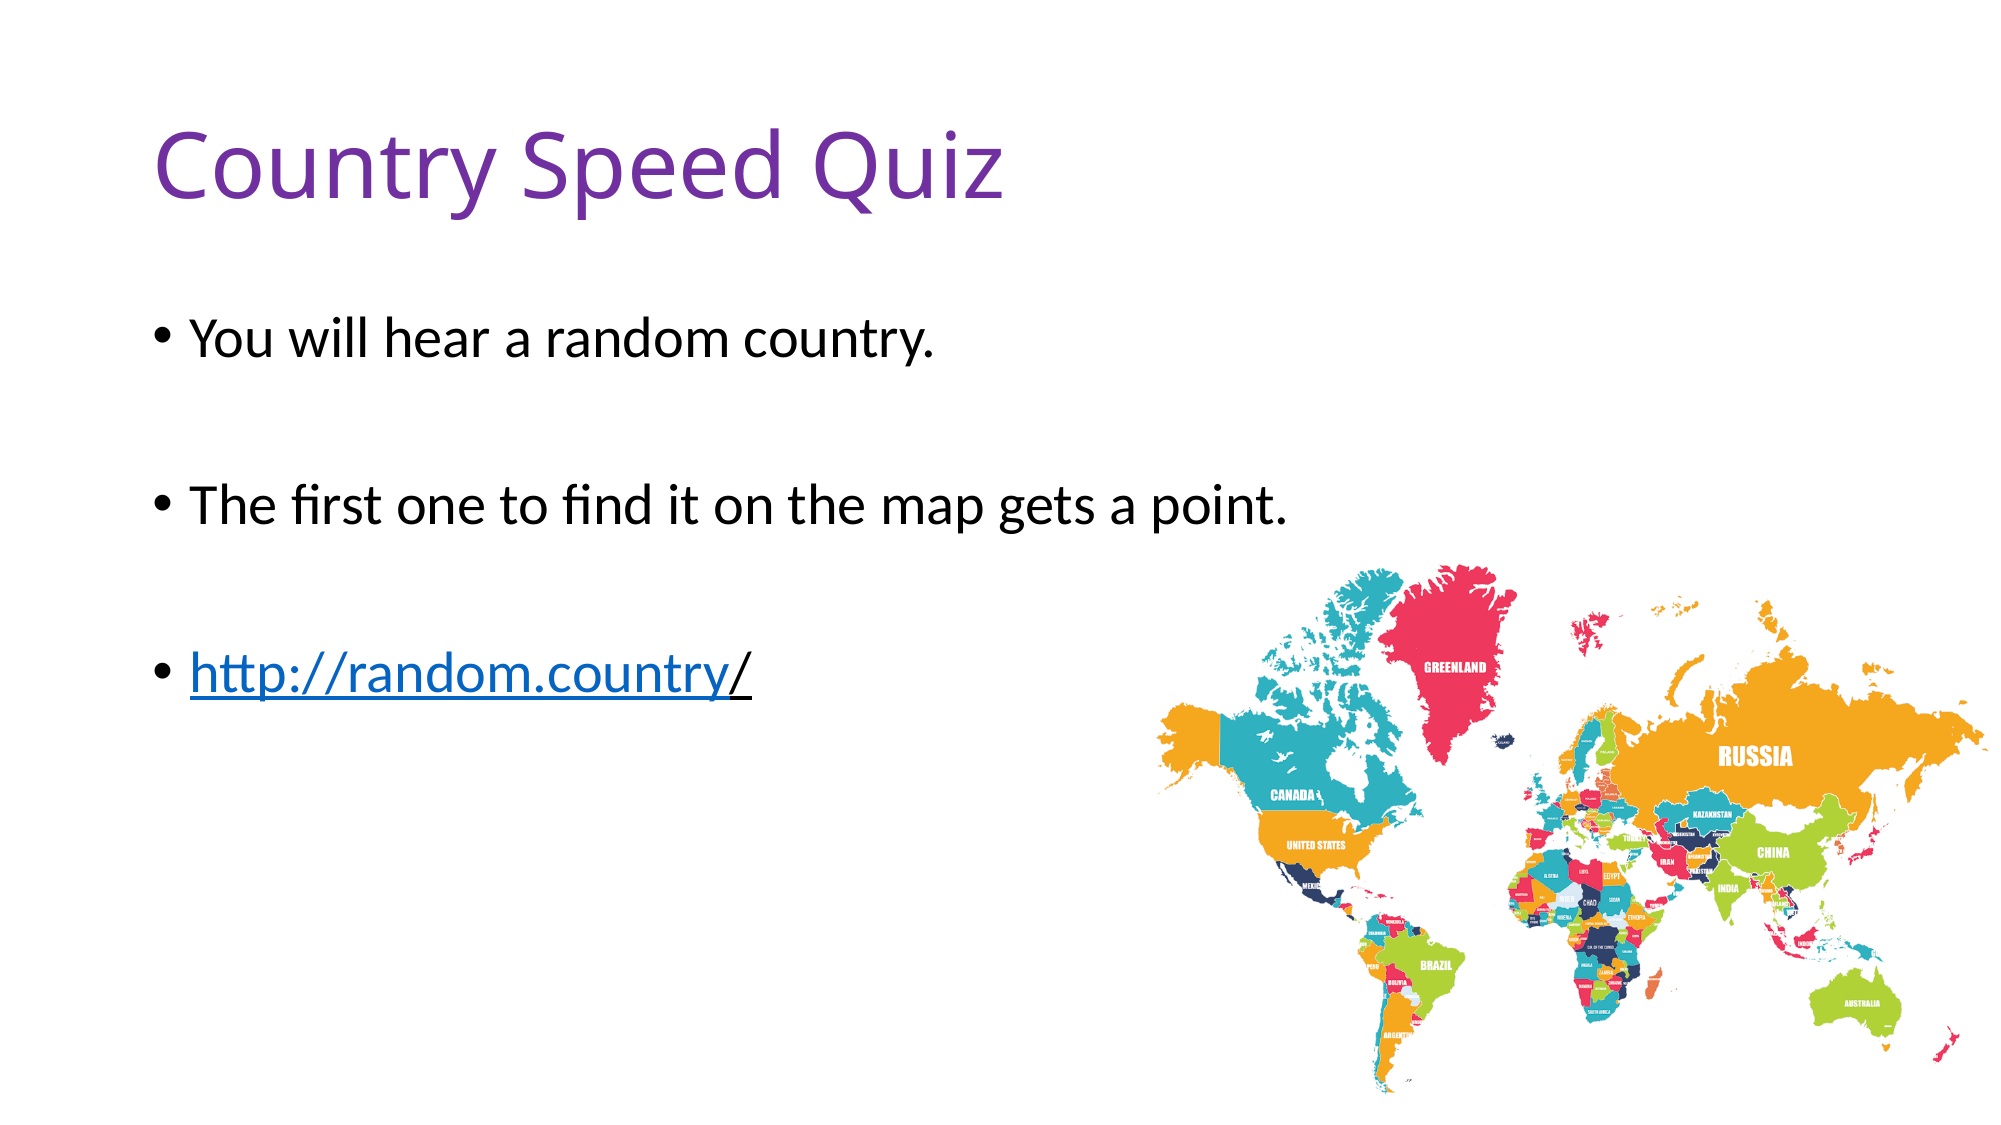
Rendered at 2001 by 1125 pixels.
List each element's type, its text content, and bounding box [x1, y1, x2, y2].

title Country Speed Quiz [137, 59, 1863, 278]
picture [1145, 518, 2000, 1125]
list You will hear a random country. The first one to find it on the map gets a point. http://random.country/ [137, 299, 1863, 1014]
